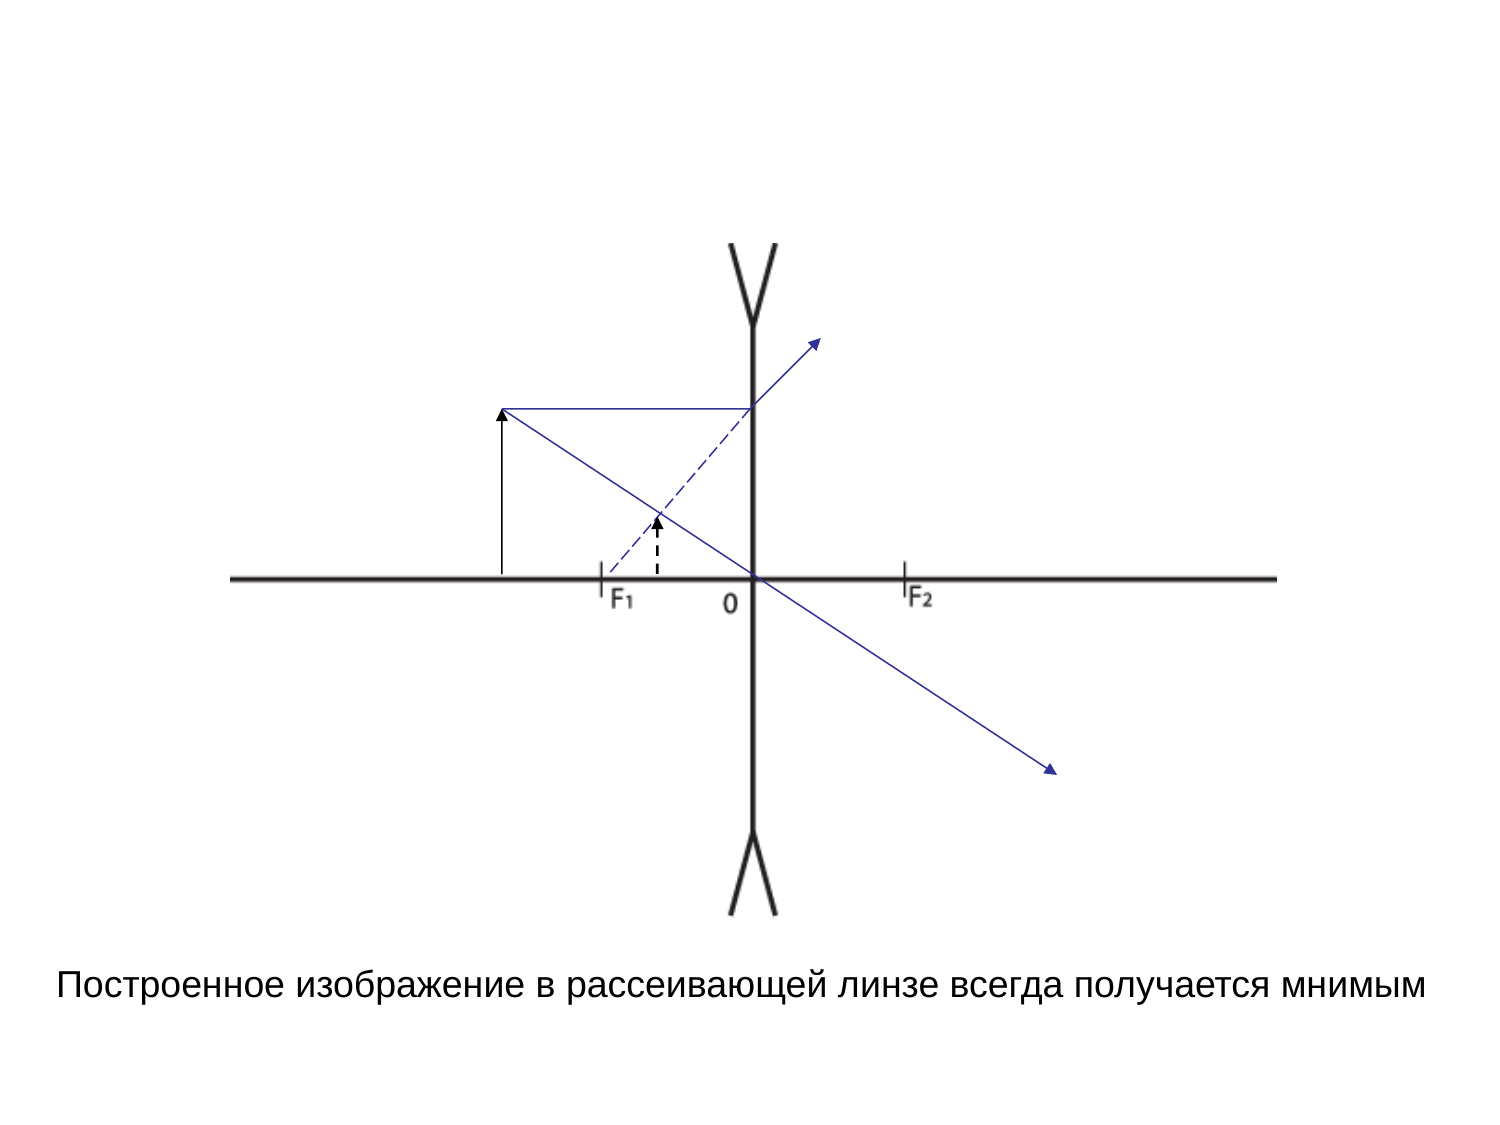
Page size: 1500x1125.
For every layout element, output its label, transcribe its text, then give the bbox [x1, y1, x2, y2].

text_box Построенное изображение в рассеивающей линзе всегда получается мнимым [41, 952, 1459, 1012]
picture [229, 243, 1277, 918]
